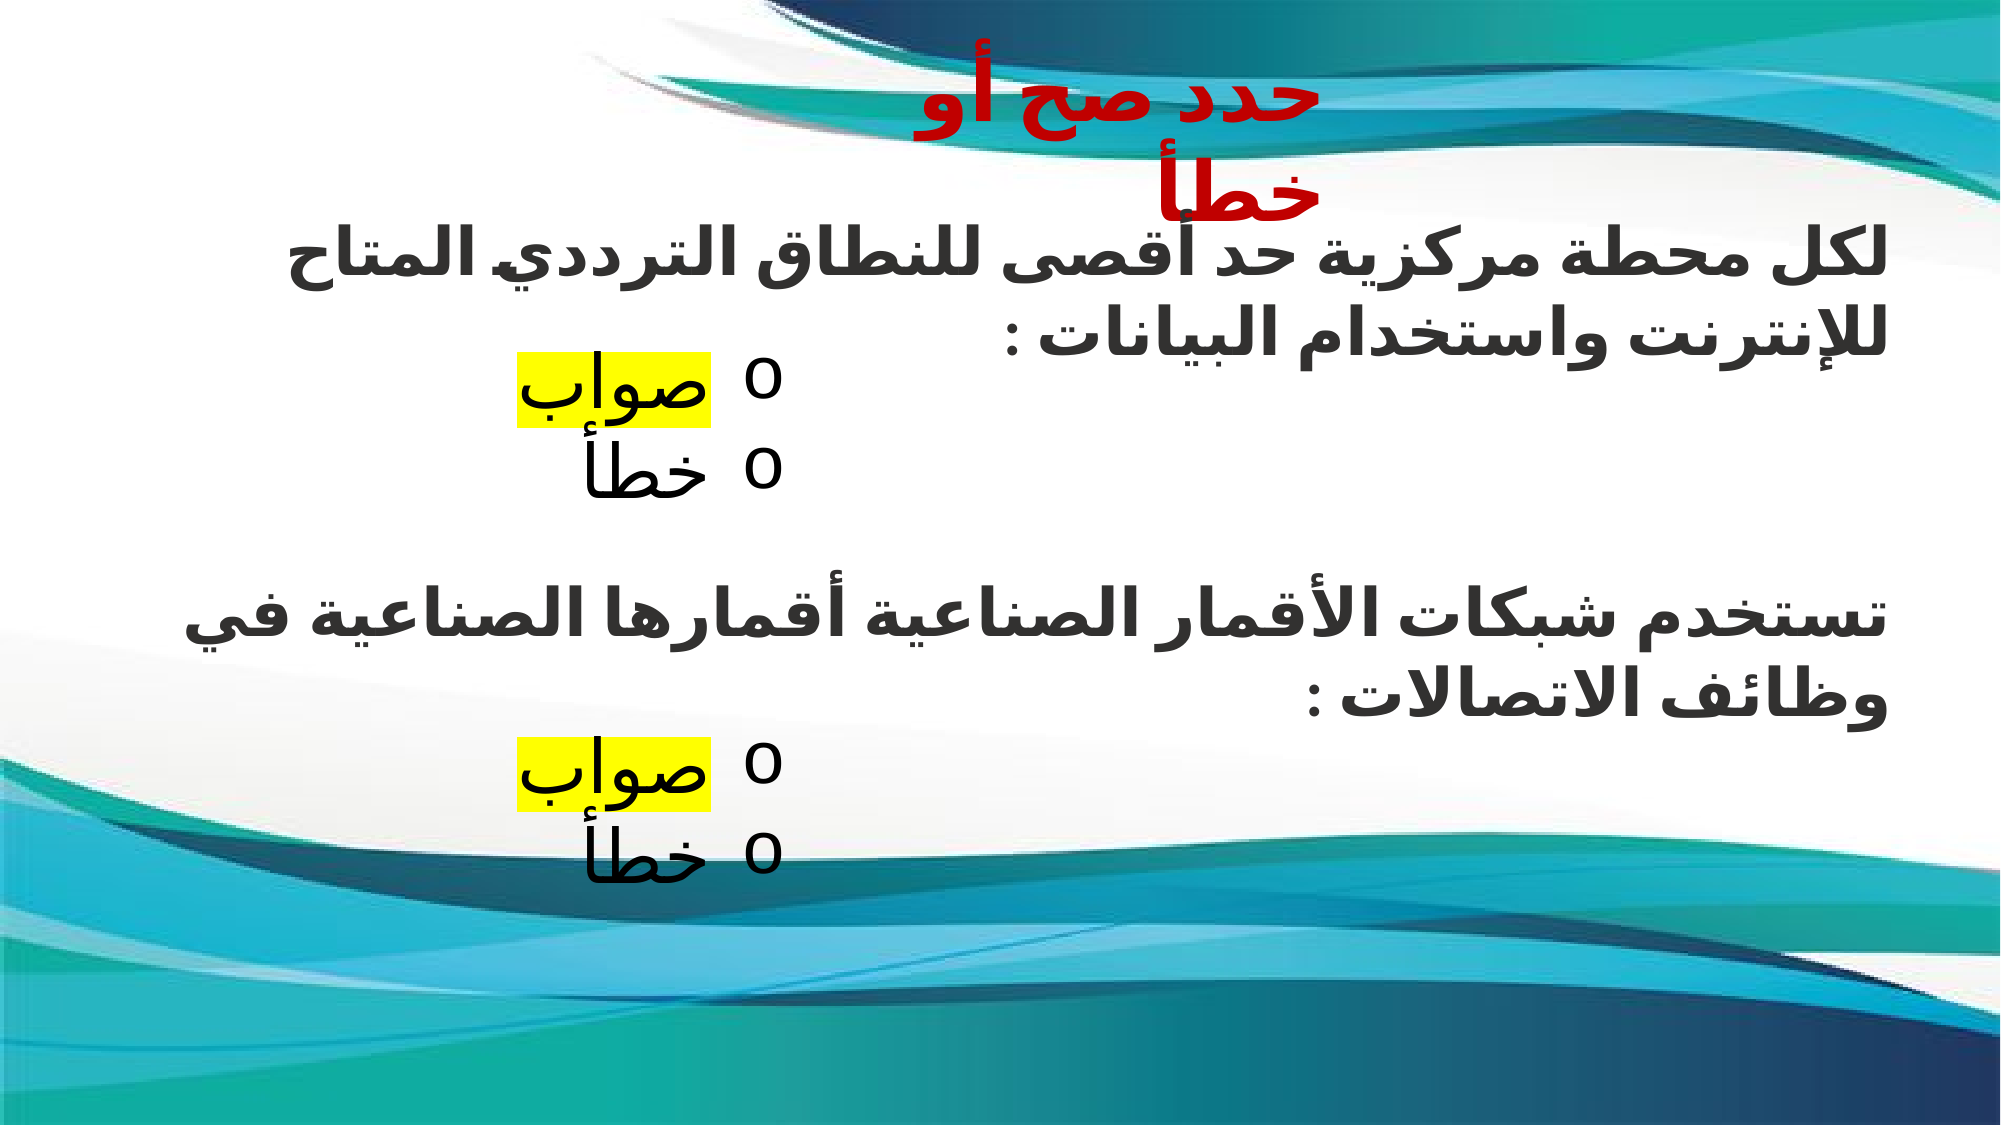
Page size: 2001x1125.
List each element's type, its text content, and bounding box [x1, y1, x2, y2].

text_box صواب خطأ [374, 711, 801, 906]
text_box حدد صح أو خطأ [742, 30, 1342, 201]
text_box لكل محطة مركزية حد أقصى للنطاق الترددي المتاح للإنترنت واستخدام البيانات : [108, 201, 1908, 377]
text_box تستخدم شبكات الأقمار الصناعية أقمارها الصناعية في وظائف الاتصالات : [140, 562, 1908, 738]
picture [0, 0, 2001, 1125]
text_box صواب خطأ [374, 377, 801, 522]
